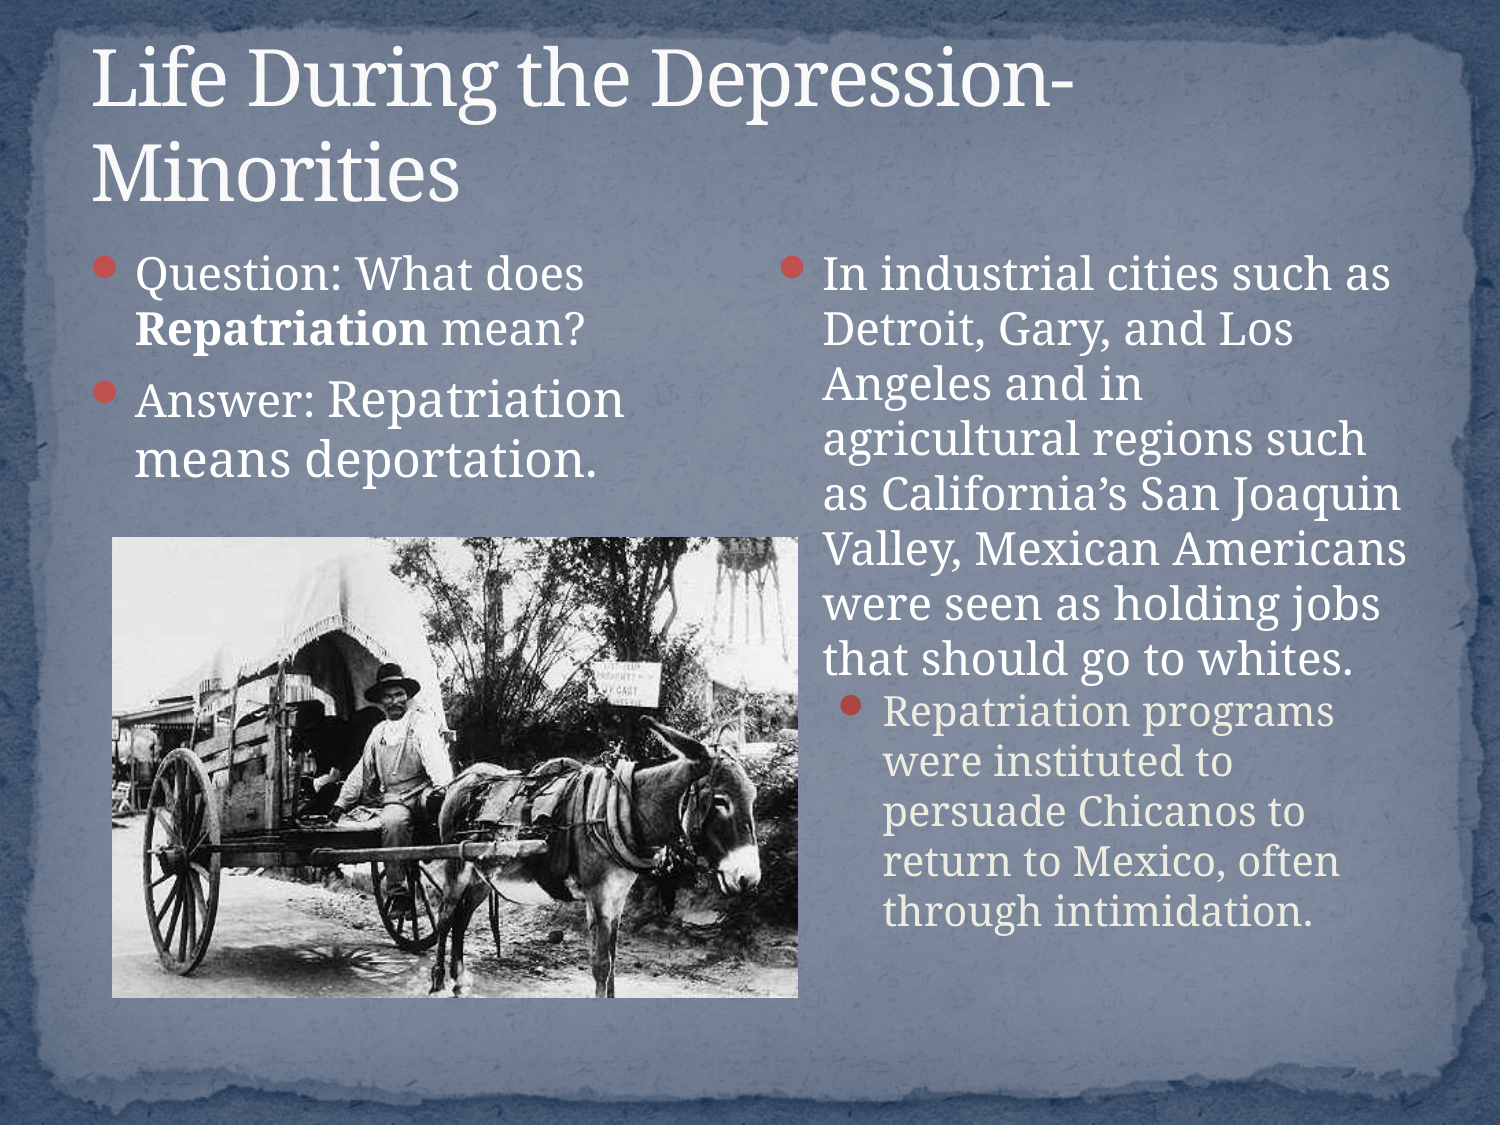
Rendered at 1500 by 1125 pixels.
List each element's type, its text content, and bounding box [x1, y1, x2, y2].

list Question: What does Repatriation mean? Answer: Repatriation means deportation. [74, 237, 738, 1006]
picture [112, 537, 798, 999]
title Life During the Depression-Minorities [74, 24, 1425, 225]
list In industrial cities such as Detroit, Gary, and Los Angeles and in agricultural regions such as California’s San Joaquin Valley, Mexican Americans were seen as holding jobs that should go to whites. Repatriation programs were instituted to persuade Chicanos to return to Mexico, often through intimidation. [762, 237, 1426, 1006]
